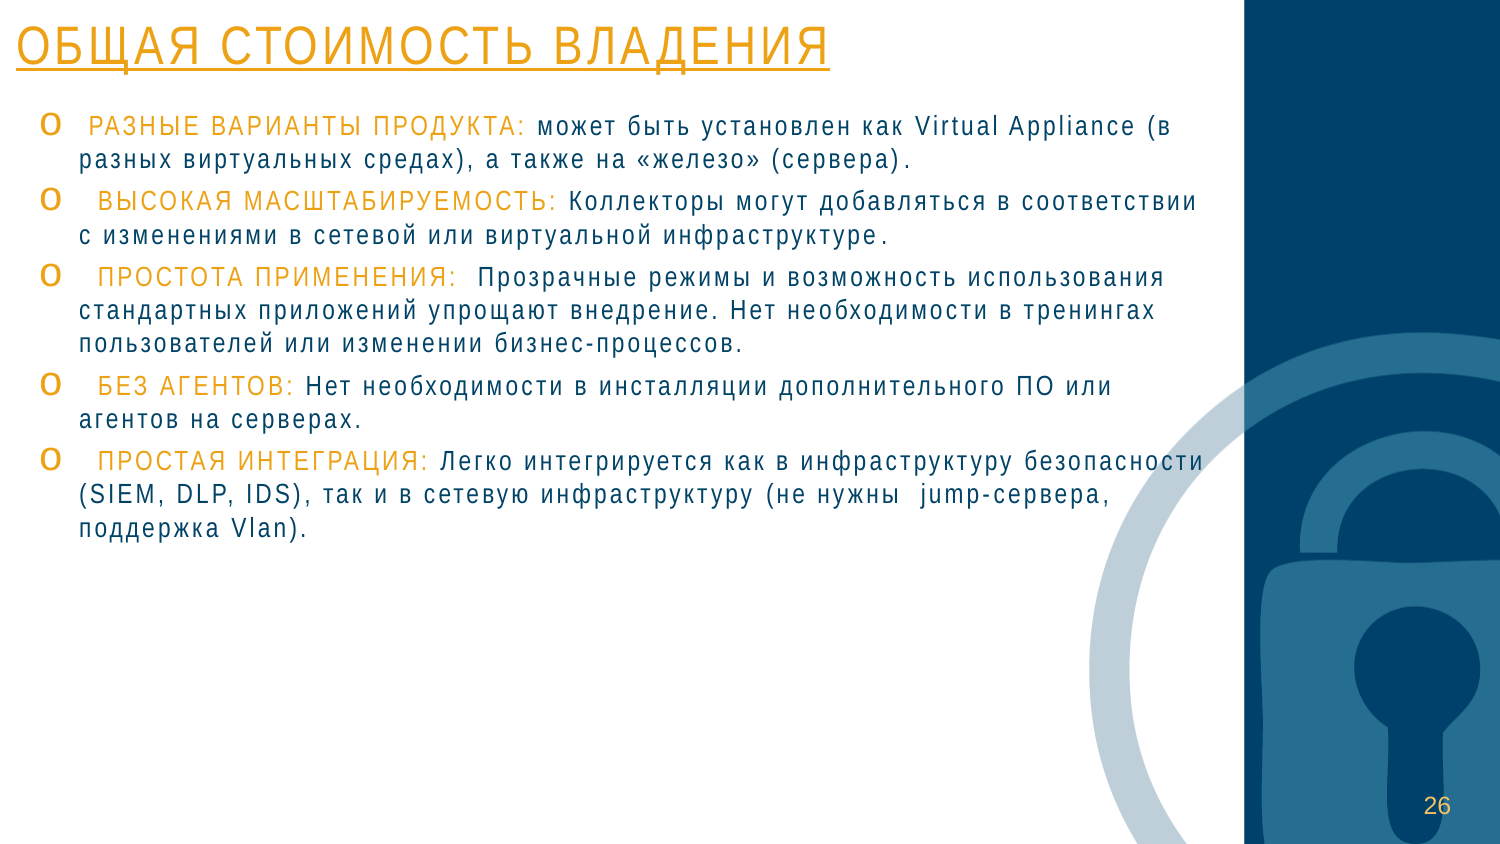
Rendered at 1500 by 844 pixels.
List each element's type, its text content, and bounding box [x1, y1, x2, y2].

picture [1087, 0, 1500, 844]
list РАЗНЫЕ ВАРИАНТЫ ПРОДУКТА: может быть установлен как Virtual Appliance (в разных виртуальных средах), а также на «железо» (сервера). ВЫСОКАЯ МАСШТАБИРУЕМОСТЬ: Коллекторы могут добавляться в соответствии с изменениями в сетевой или виртуальной инфраструктуре. ПРОСТОТА ПРИМЕНЕНИЯ: Прозрачные режимы и возможность использования стандартных приложений упрощают внедрение. Нет необходимости в тренингах пользователей или изменении бизнес-процессов. БЕЗ АГЕНТОВ: Нет необходимости в инсталляции дополнительного ПО или агентов на серверах. ПРОСТАЯ ИНТЕГРАЦИЯ: Легко интегрируется как в инфраструктуру безопасности (SIEM, DLP, IDS), так и в сетевую инфраструктуру (не нужны jump-сервера, поддержка Vlan). [23, 100, 1227, 556]
text_box ОБЩАЯ СТОИМОСТЬ ВЛАДЕНИЯ [1, 10, 1352, 76]
slide_number 26 [1116, 782, 1467, 827]
